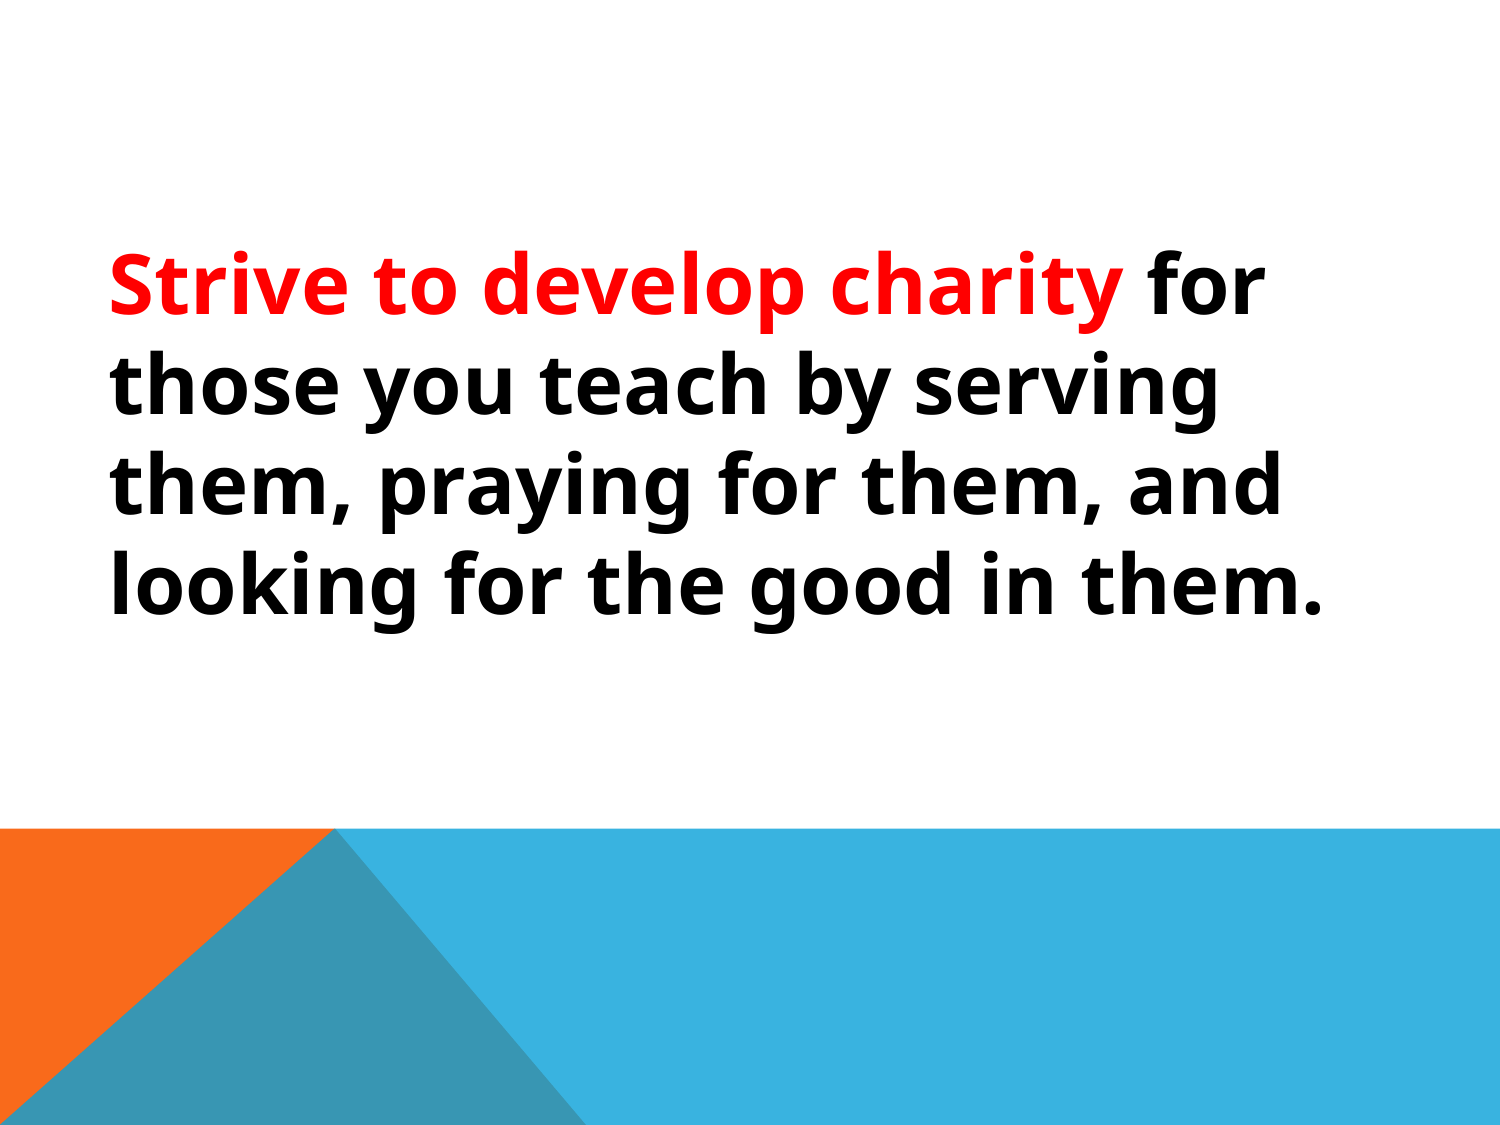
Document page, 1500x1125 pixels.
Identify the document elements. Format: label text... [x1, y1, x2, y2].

list Strive to develop charity for those you teach by serving them, praying for them, and looking for the good in them. [37, 50, 1463, 813]
